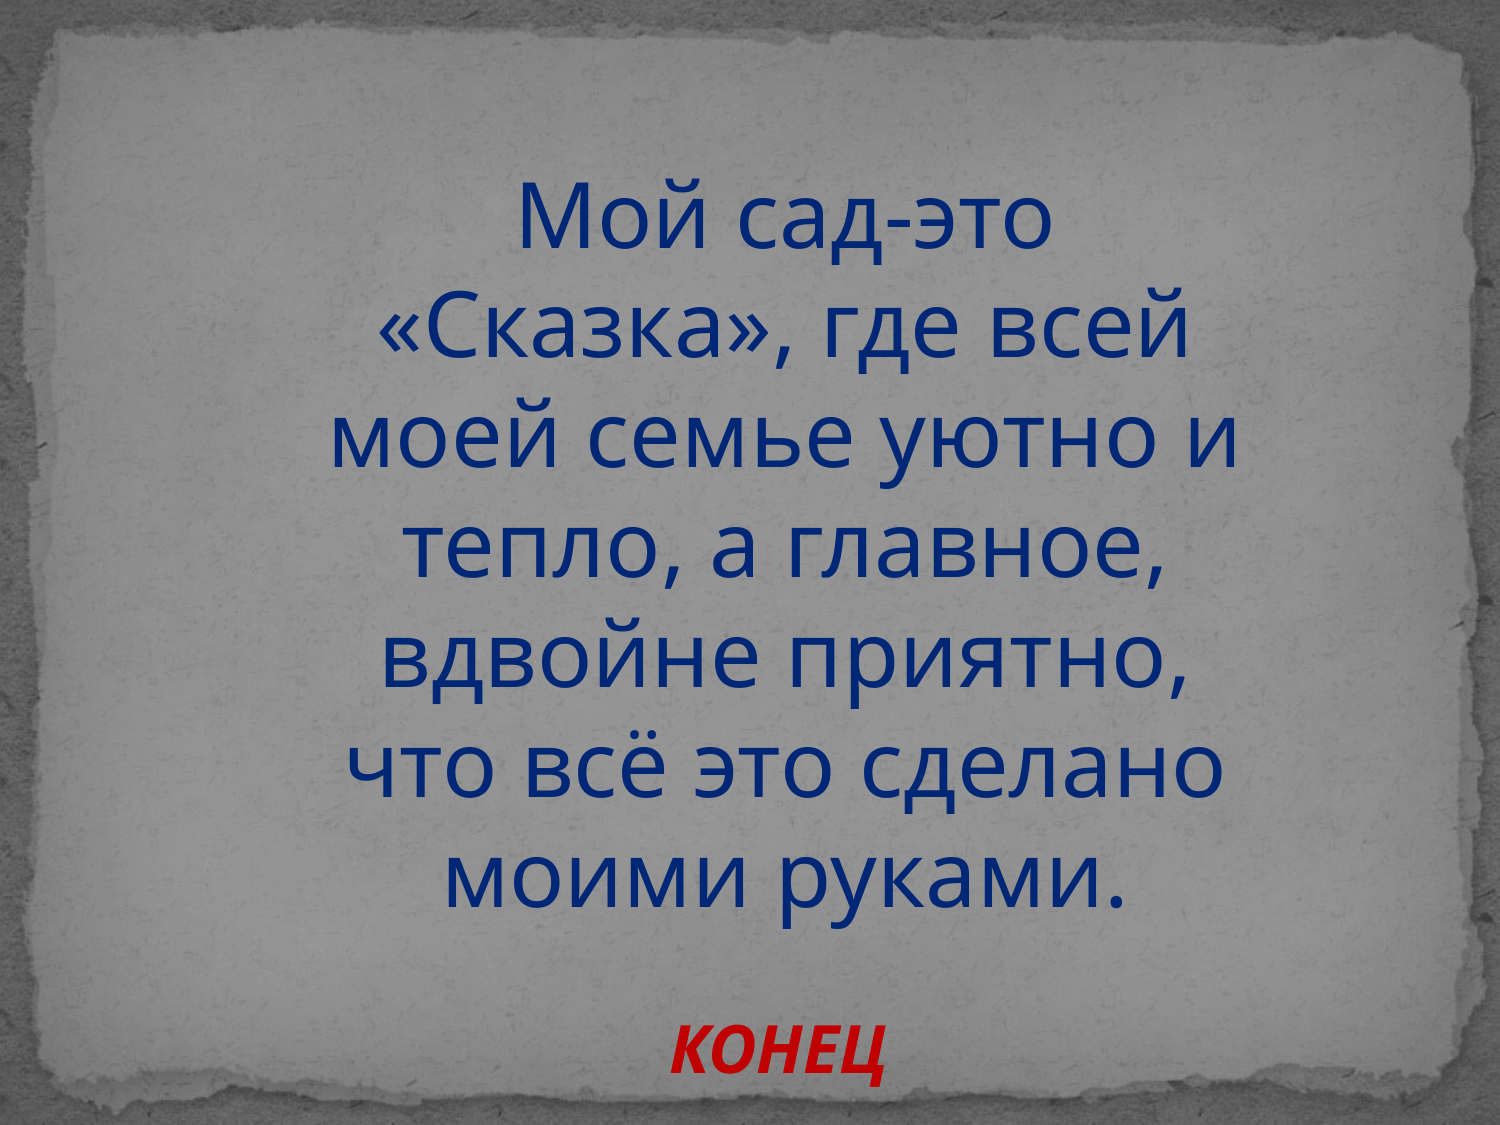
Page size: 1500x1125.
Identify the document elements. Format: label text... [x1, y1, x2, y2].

text_box Мой сад-это «Сказка», где всей моей семье уютно и тепло, а главное, вдвойне приятно, что всё это сделано моими руками. [277, 148, 1294, 934]
text_box КОНЕЦ [383, 999, 1176, 1095]
